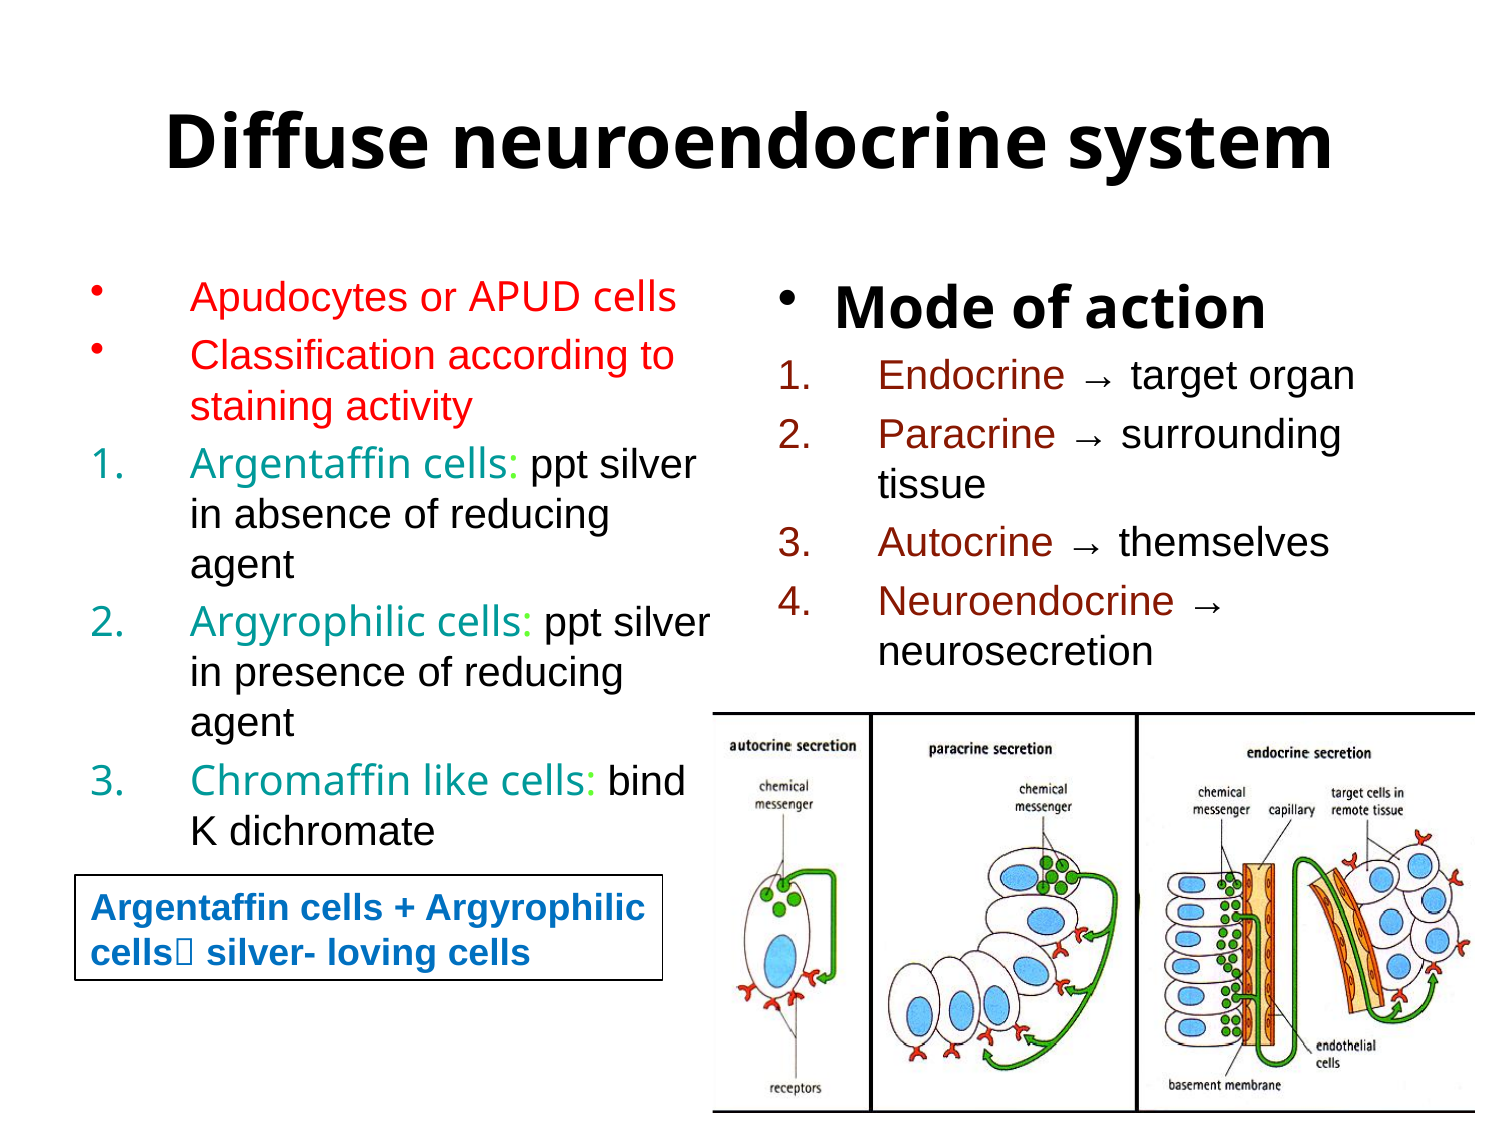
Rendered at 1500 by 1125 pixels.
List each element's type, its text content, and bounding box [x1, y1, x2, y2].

list Mode of action Endocrine → target organ Paracrine → surrounding tissue Autocrine → themselves Neuroendocrine → neurosecretion [762, 262, 1425, 710]
title Diffuse neuroendocrine system [75, 45, 1425, 233]
text_box Argentaffin cells + Argyrophilic cells silver- loving cells [74, 875, 663, 980]
list Apudocytes or APUD cells Classification according to staining activity Argentaffin cells: ppt silver in absence of reducing agent Argyrophilic cells: ppt silver in presence of reducing agent Chromaffin like cells: bind K dichromate [75, 262, 738, 1005]
picture [712, 712, 1476, 1113]
